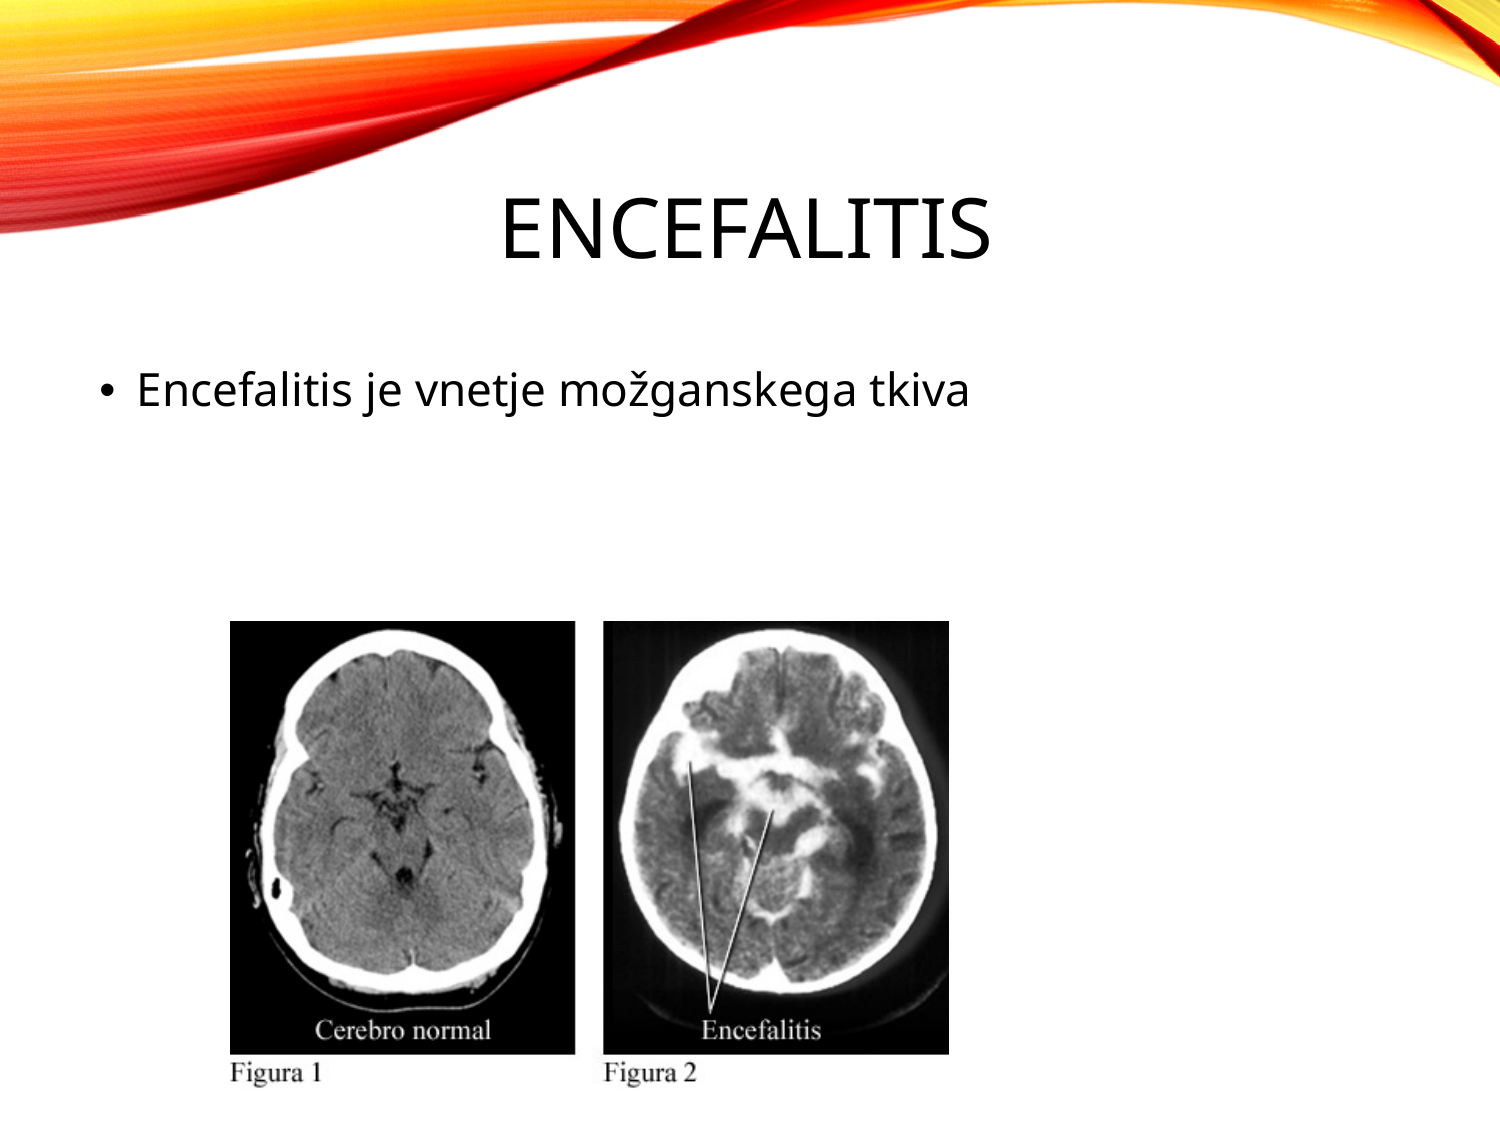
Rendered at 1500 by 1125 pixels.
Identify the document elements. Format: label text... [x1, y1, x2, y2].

title ENCEFALITIS [76, 125, 1416, 338]
picture [229, 621, 950, 1091]
list Encefalitis je vnetje možganskega tkiva [84, 359, 1416, 1021]
picture [0, 0, 1500, 237]
